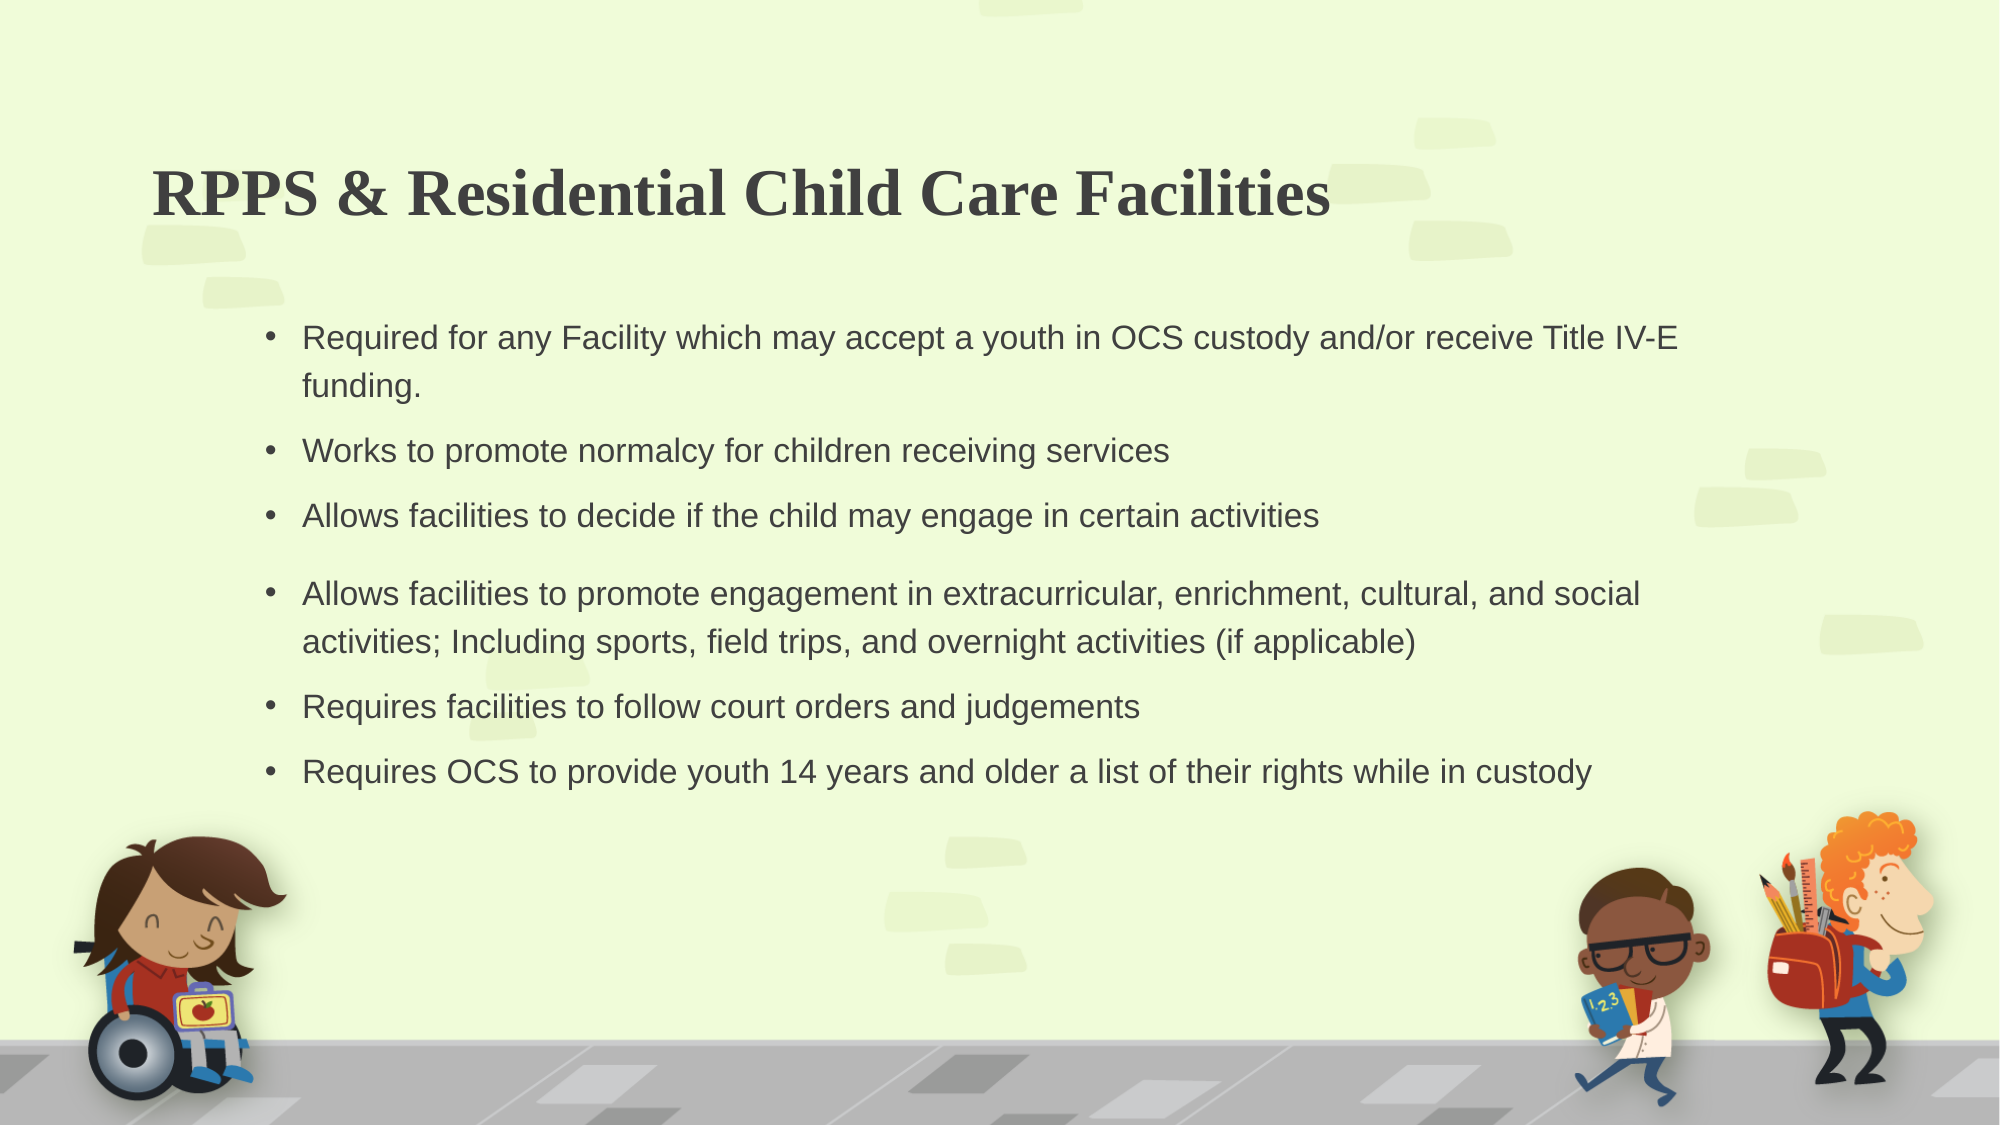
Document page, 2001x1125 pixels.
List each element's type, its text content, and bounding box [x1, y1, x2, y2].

picture [0, 0, 2000, 1125]
list Required for any Facility which may accept a youth in OCS custody and/or receive Title IV-E funding. Works to promote normalcy for children receiving services Allows facilities to decide if the child may engage in certain activities Allows facilities to promote engagement in extracurricular, enrichment, cultural, and social activities; Including sports, field trips, and overnight activities (if applicable) Requires facilities to follow court orders and judgements Requires OCS to provide youth 14 years and older a list of their rights while in custody [249, 299, 1750, 800]
title RPPS & Residential Child Care Facilities [137, 59, 1750, 238]
